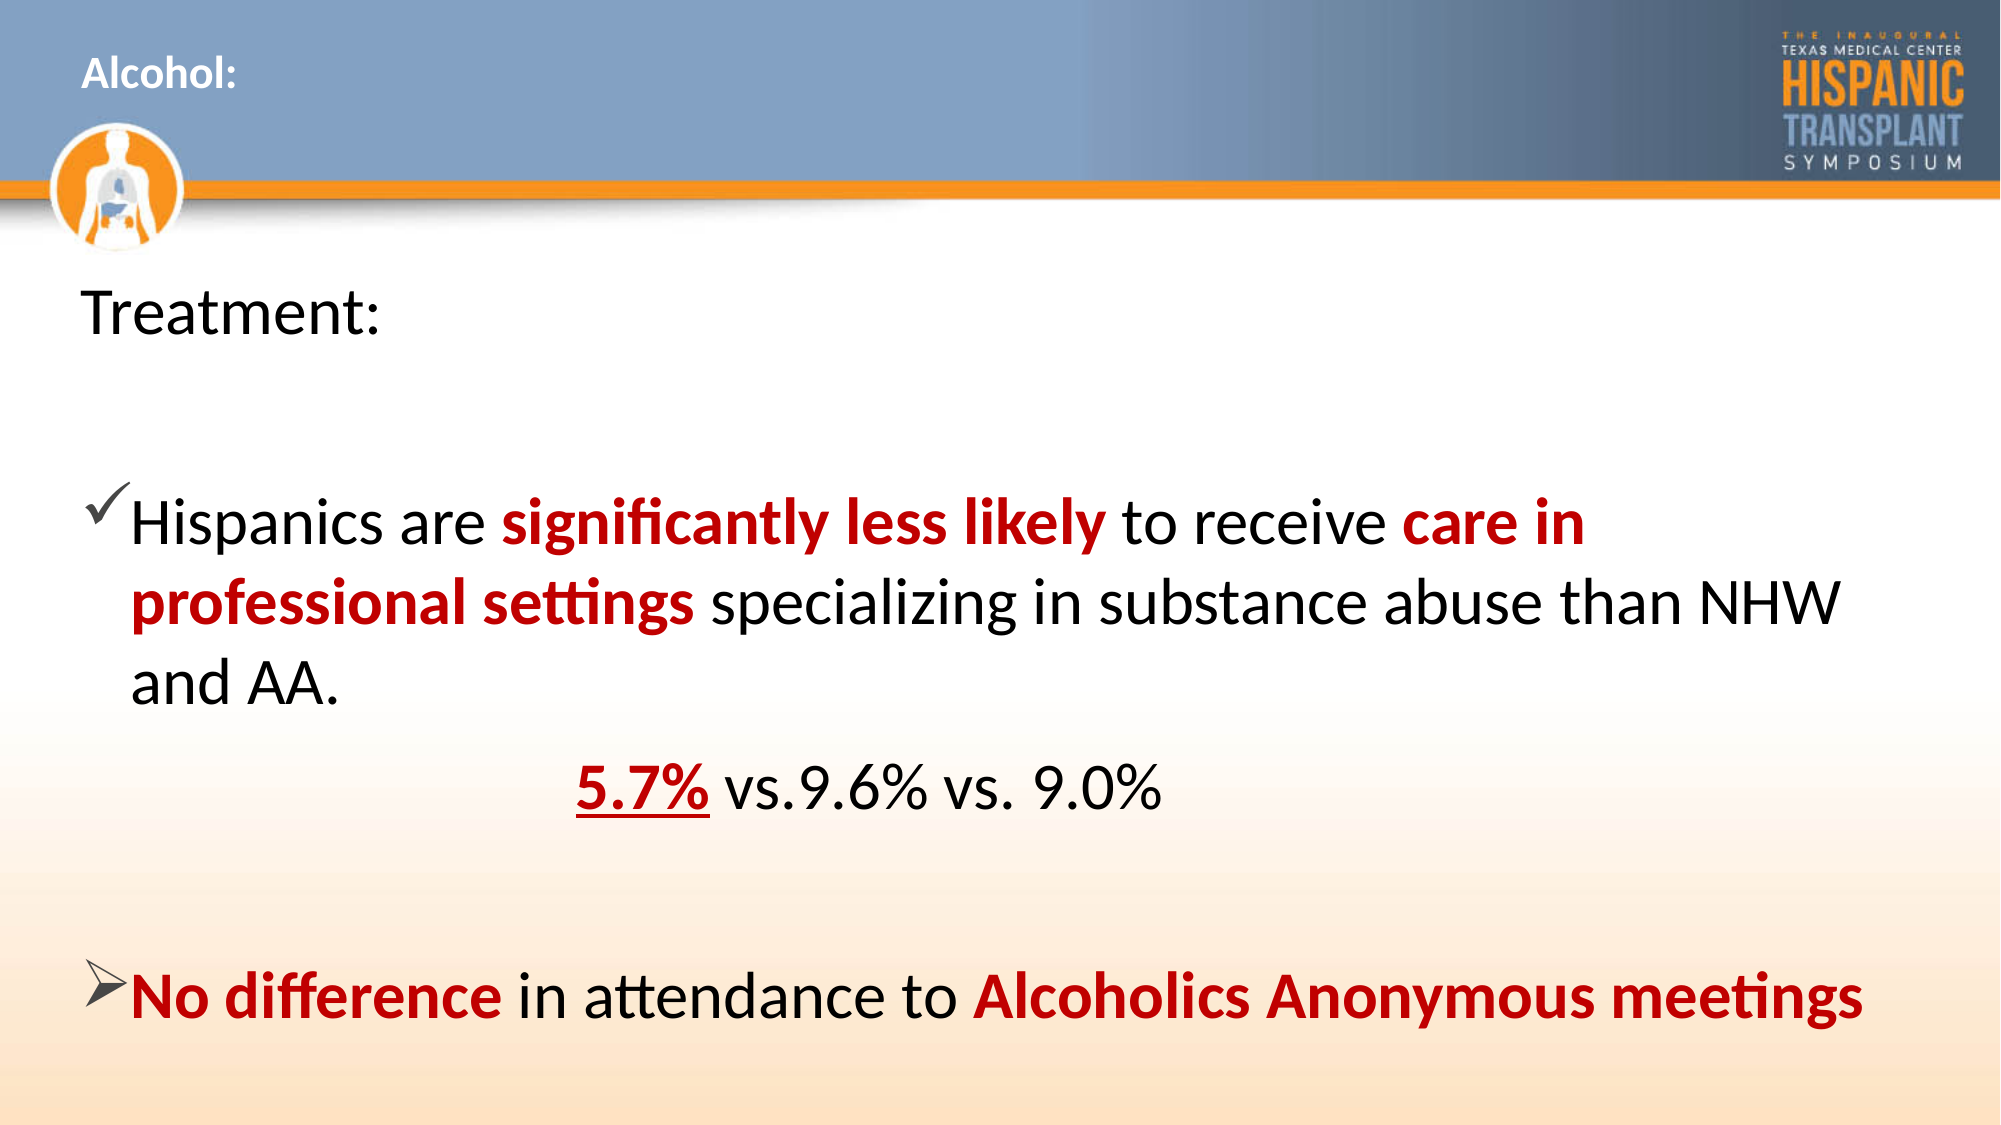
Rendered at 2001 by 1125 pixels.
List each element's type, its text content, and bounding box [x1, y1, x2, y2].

title Alcohol: [81, 42, 1920, 115]
list Treatment: Hispanics are significantly less likely to receive care in professional settings specializing in substance abuse than NHW and AA. 5.7% vs.9.6% vs. 9.0% No difference in attendance to Alcoholics Anonymous meetings [80, 259, 1903, 1045]
picture [0, 0, 2001, 1125]
